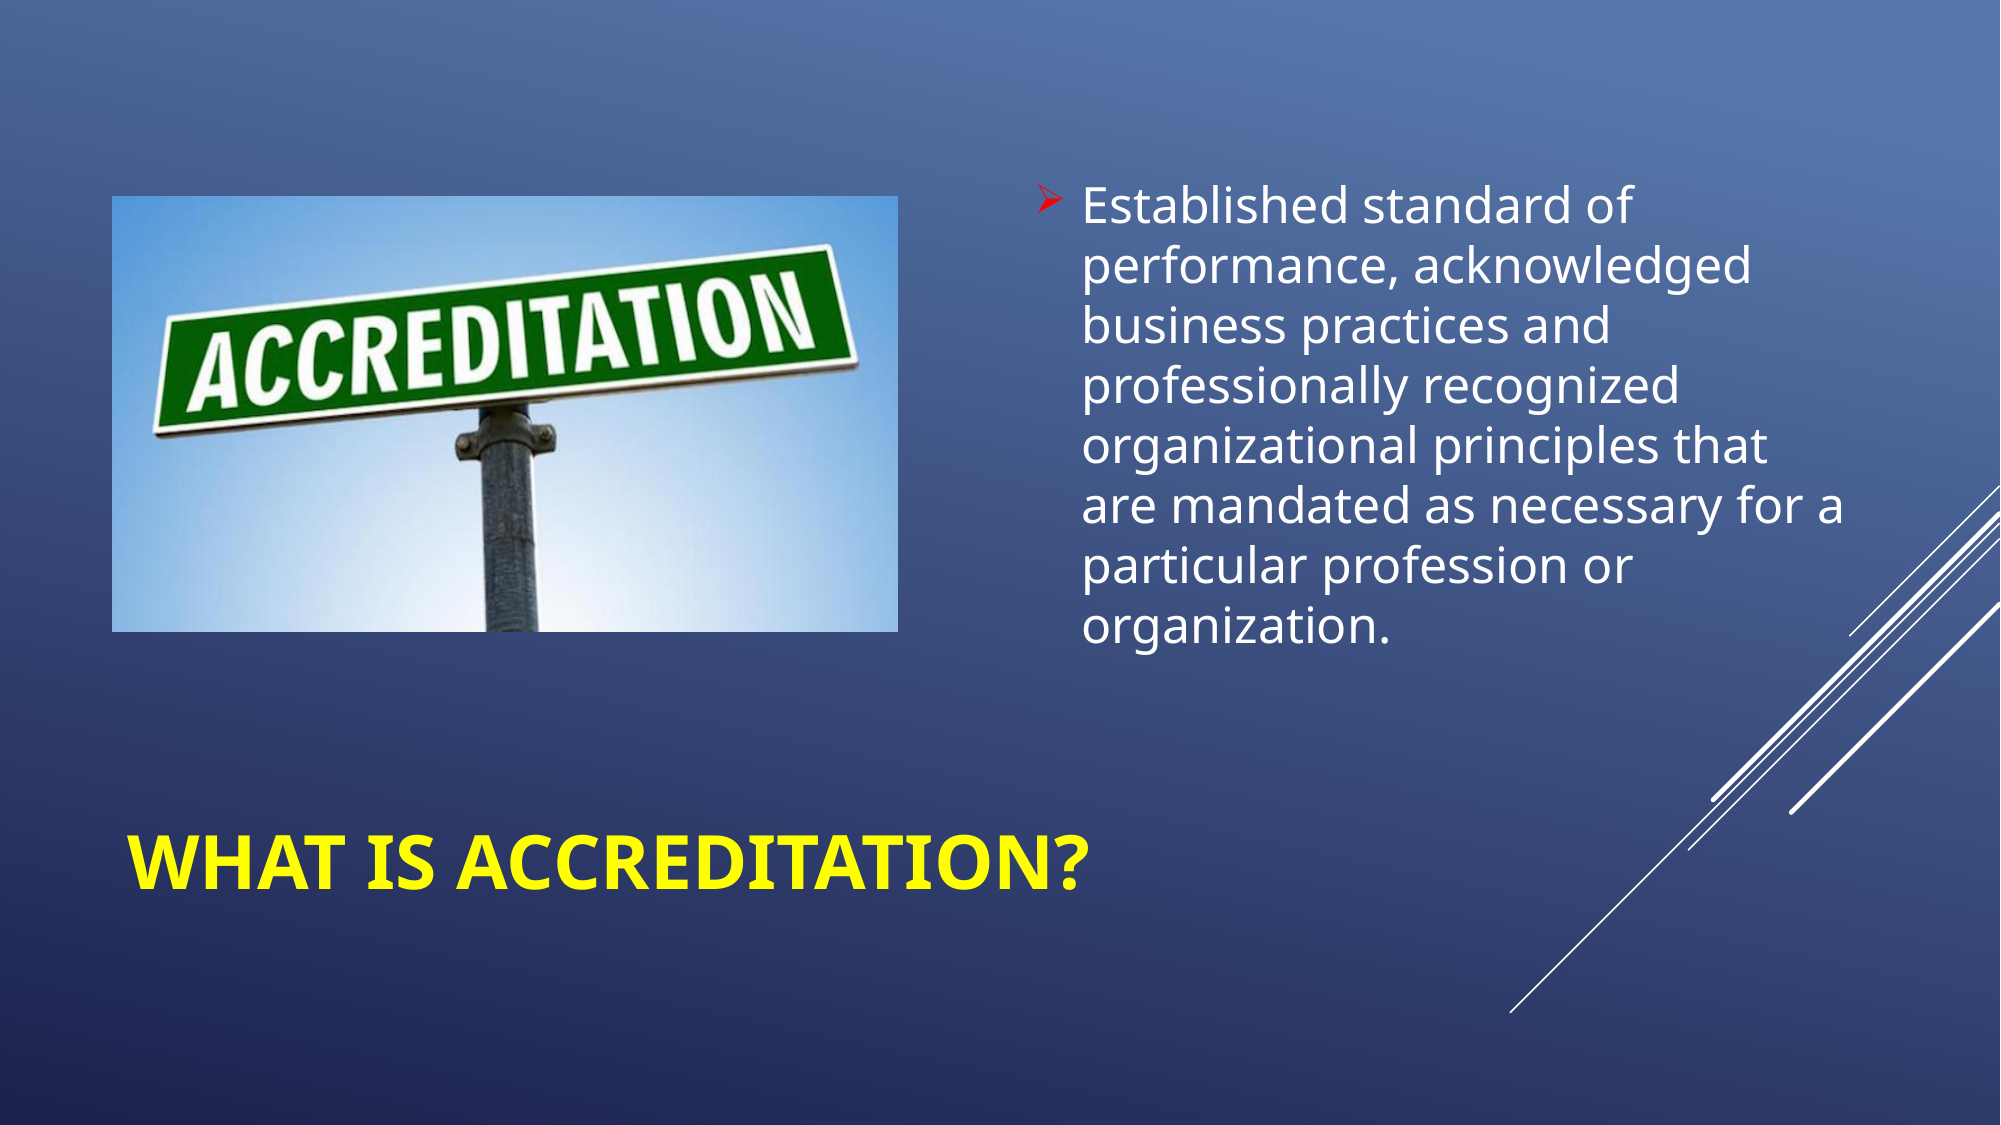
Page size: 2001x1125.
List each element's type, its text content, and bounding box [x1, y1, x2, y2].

title What is accreditation? [112, 736, 1513, 984]
list Established standard of performance, acknowledged business practices and professionally recognized organizational principles that are mandated as necessary for a particular profession or organization. [1019, 117, 1871, 711]
picture [111, 195, 899, 632]
